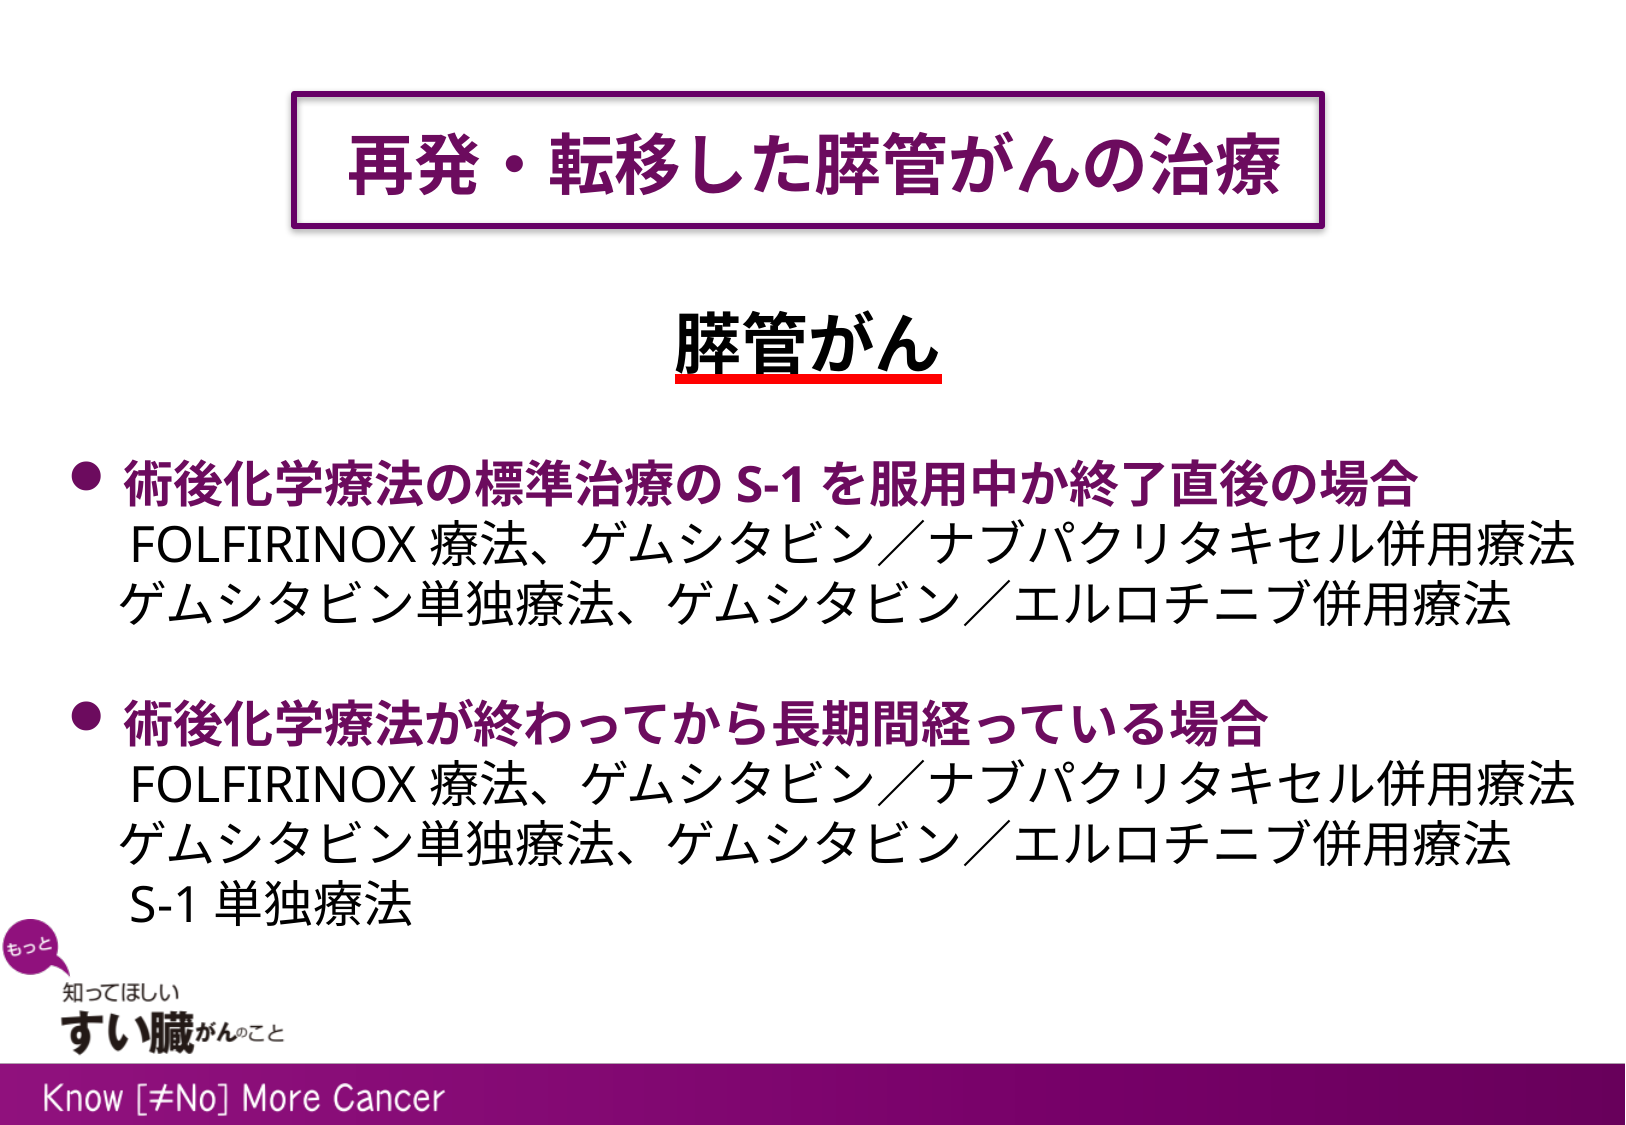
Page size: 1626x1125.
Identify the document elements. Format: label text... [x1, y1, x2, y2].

text_box [294, 93, 1323, 226]
text_box 術後化学療法の標準治療のS-1を服用中か終了直後の場合 FOLFIRINOX療法、ゲムシタビン／ナブパクリタキセル併用療法 ゲムシタビン単独療法、ゲムシタビン／エルロチニブ併用療法 術後化学療法が終わってから長期間経っている場合 FOLFIRINOX療法、ゲムシタビン／ナブパクリタキセル併用療法 ゲムシタビン単独療法、ゲムシタビン／エルロチニブ併用療法 S-1単独療法 [52, 444, 1595, 917]
text_box 再発・転移した膵管がんの治療 [296, 115, 1334, 211]
text_box 膵管がん [599, 294, 1017, 390]
picture [0, 919, 1625, 1125]
